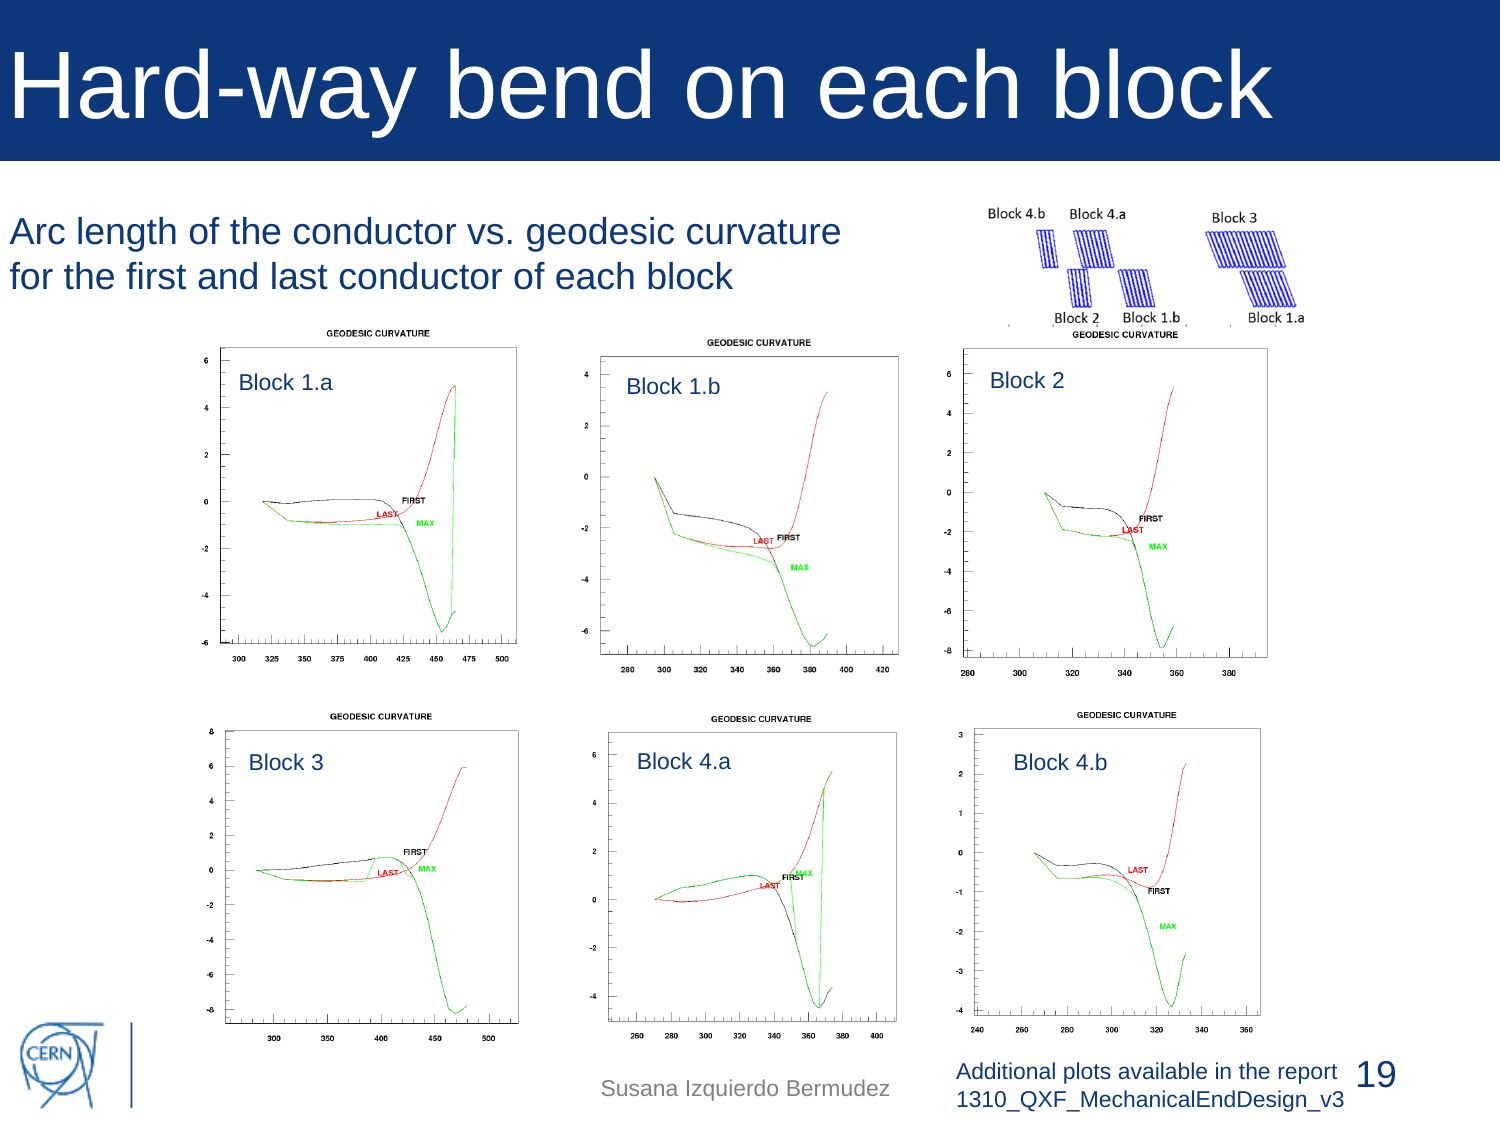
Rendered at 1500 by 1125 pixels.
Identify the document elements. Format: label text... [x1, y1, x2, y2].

picture [938, 326, 1279, 681]
picture [950, 707, 1272, 1042]
picture [203, 708, 525, 1048]
picture [560, 330, 912, 676]
picture [974, 198, 1314, 327]
title Hard-way bend on each block [0, 0, 1500, 161]
slide_number 19 [1340, 1042, 1425, 1106]
text_box Additional plots available in the report 1310_QXF_MechanicalEndDesign_v3 [941, 1049, 1376, 1119]
picture [584, 711, 910, 1051]
picture [194, 326, 525, 671]
text_box Arc length of the conductor vs. geodesic curvature for the first and last conductor of each block [0, 199, 888, 304]
